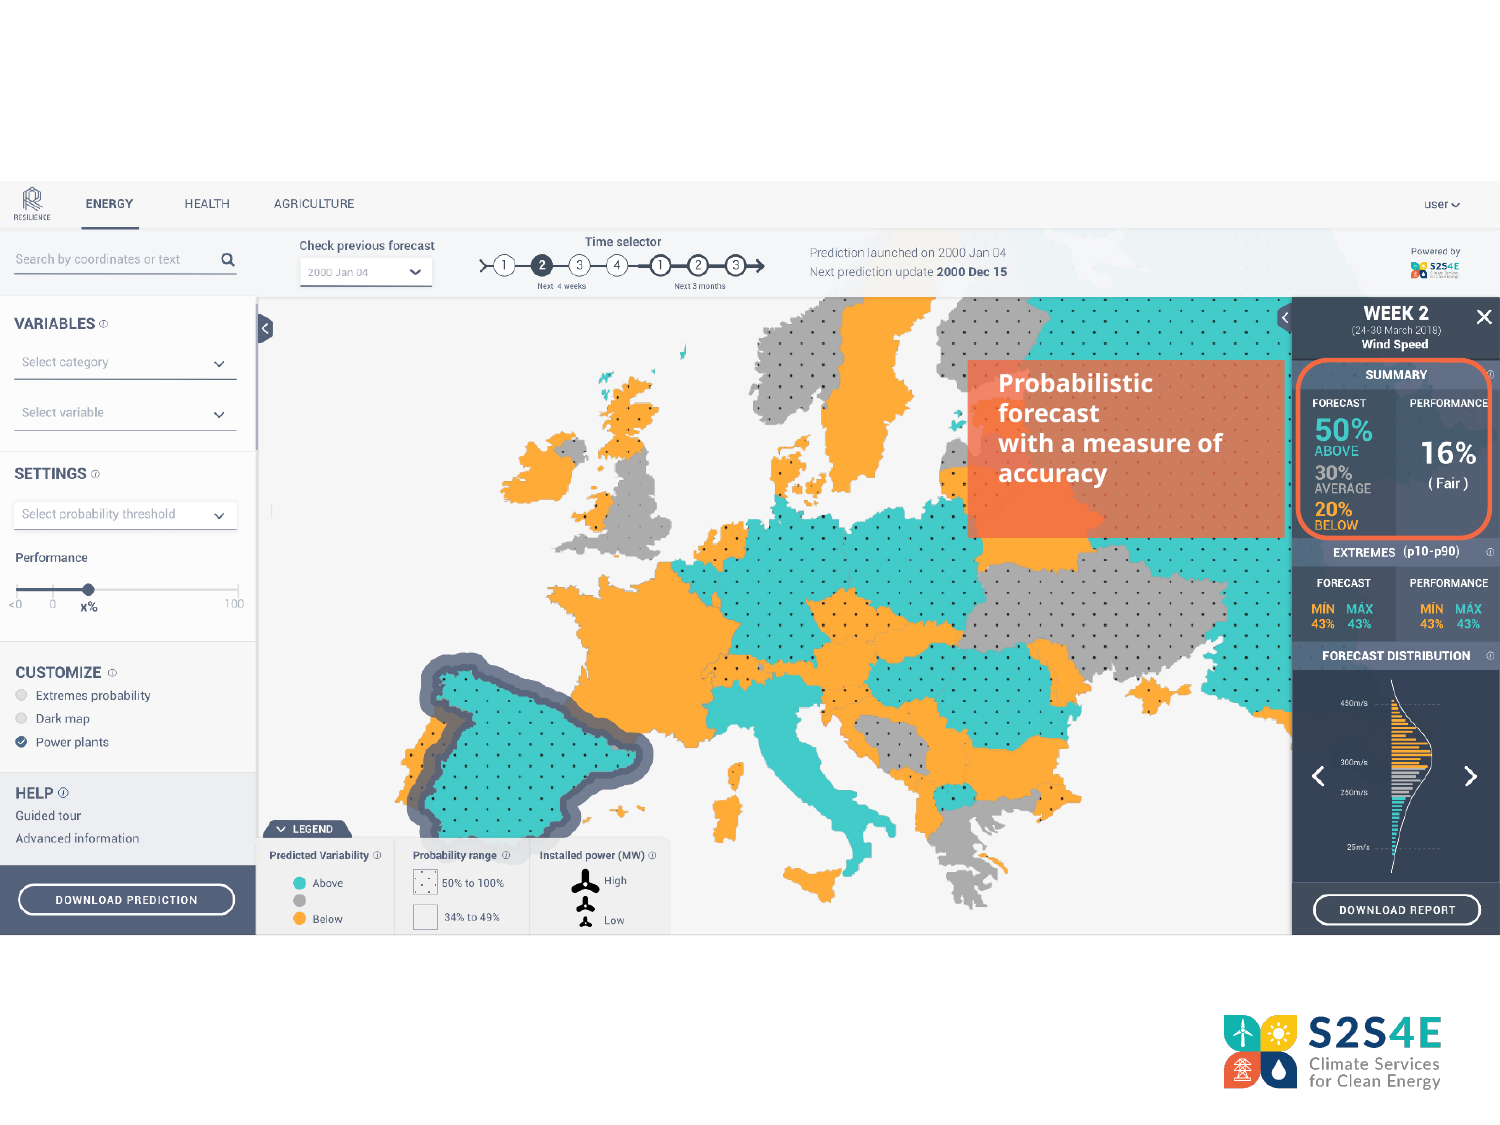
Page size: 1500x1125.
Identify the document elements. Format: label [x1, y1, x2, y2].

picture [1224, 1011, 1445, 1091]
picture [0, 181, 1500, 936]
